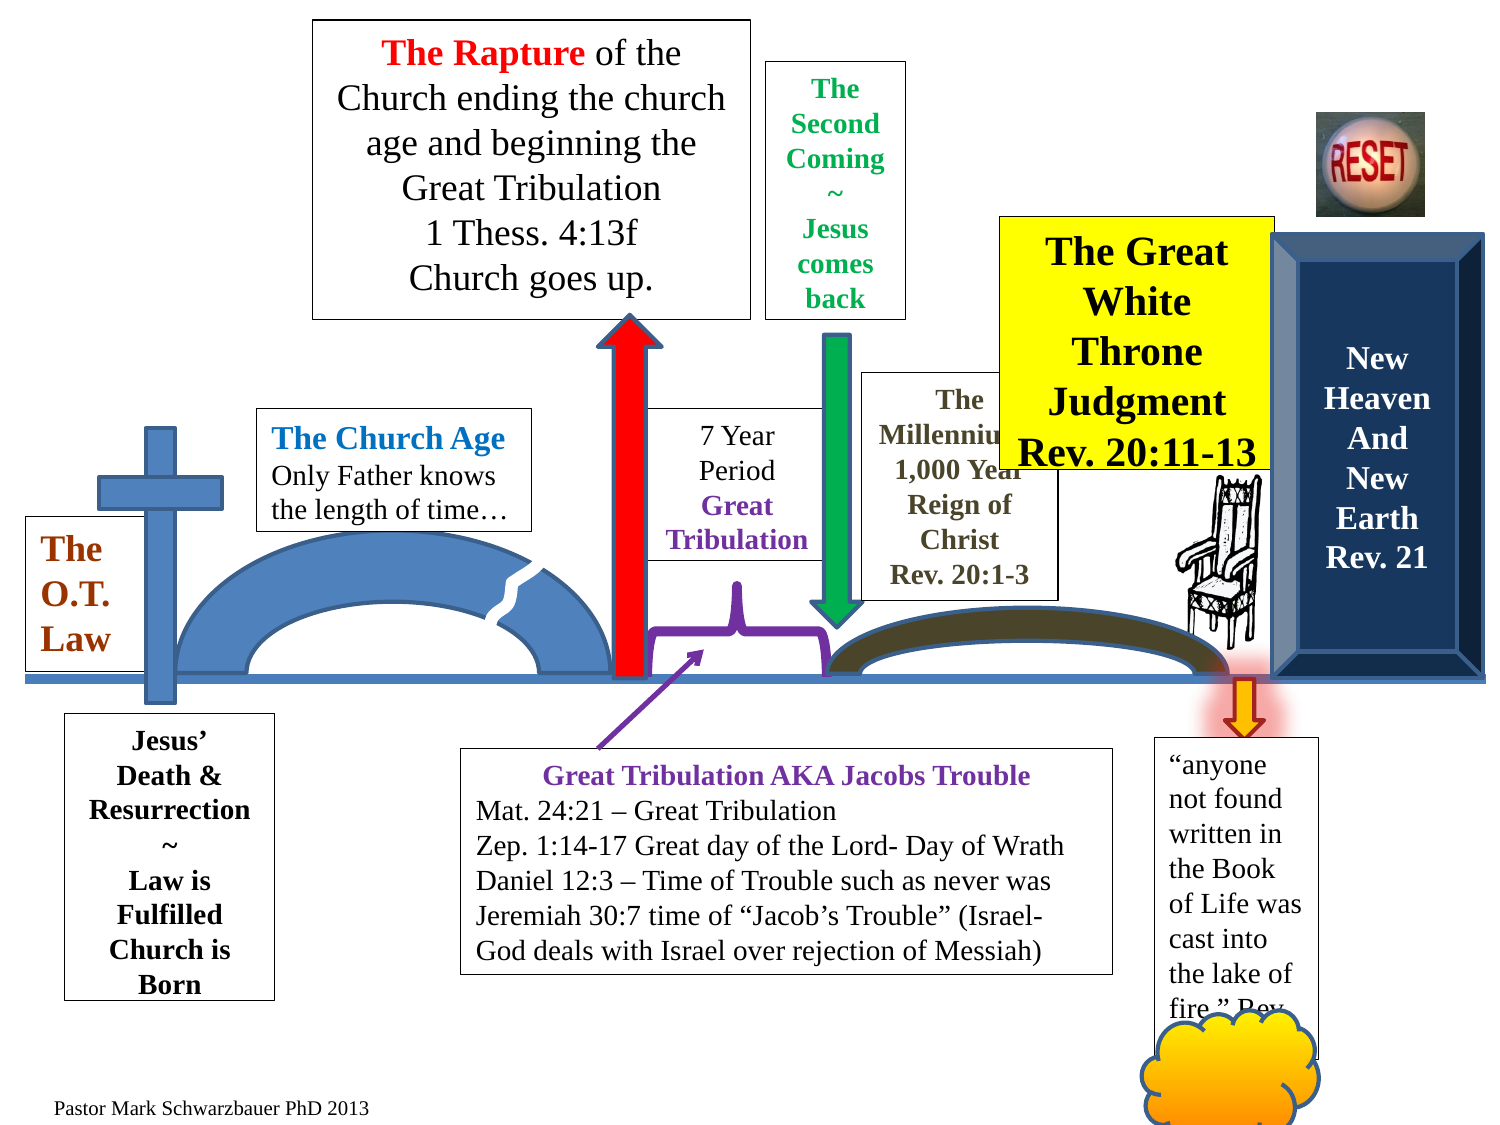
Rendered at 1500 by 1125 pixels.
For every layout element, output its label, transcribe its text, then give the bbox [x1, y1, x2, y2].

text_box [1222, 687, 1267, 737]
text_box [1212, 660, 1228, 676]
text_box 7 Year Period Great Tribulation [648, 408, 821, 561]
text_box [648, 585, 828, 677]
text_box Jesus’ Death & Resurrection ~ Law is Fulfilled Church is Born [64, 713, 275, 1001]
text_box The Millennium~ 1,000 Year Reign of Christ Rev. 20:1-3 [861, 372, 1058, 601]
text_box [597, 649, 705, 750]
text_box The Second Coming~ Jesus comes back [765, 68, 906, 320]
text_box “anyone not found written in the Book of Life was cast into the lake of fire.” Rev. 20:14-15 [1154, 737, 1319, 1060]
picture [1316, 112, 1426, 217]
text_box [470, 508, 549, 652]
text_box Great Tribulation AKA Jacobs Trouble Mat. 24:21 – Great Tribulation Zep. 1:14-17 Great day of the Lord- Day of Wrath Daniel 12:3 – Time of Trouble such as never was Jeremiah 30:7 time of “Jacob’s Trouble” (Israel- God deals with Israel over rejection of Messiah) [460, 748, 1113, 975]
text_box [493, 566, 609, 676]
picture [1174, 472, 1263, 651]
text_box Pastor Mark Schwarzbauer PhD 2013 [38, 1087, 425, 1122]
text_box [809, 332, 865, 630]
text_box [98, 427, 223, 704]
text_box [595, 312, 664, 647]
text_box The Church Age Only Father knows the length of time… [256, 408, 532, 532]
text_box [0, 0, 1400, 68]
text_box [1139, 1008, 1321, 1125]
text_box [227, 532, 520, 676]
text_box [824, 605, 1215, 676]
text_box The Rapture of the Church ending the church age and beginning the Great Tribulation 1 Thess. 4:13f Church goes up. [312, 68, 751, 320]
text_box The Great White Throne Judgment Rev. 20:11-13 [999, 216, 1275, 470]
text_box The O.T. Law [25, 516, 93, 672]
text_box New Heaven And New Earth Rev. 21 [1270, 232, 1485, 678]
